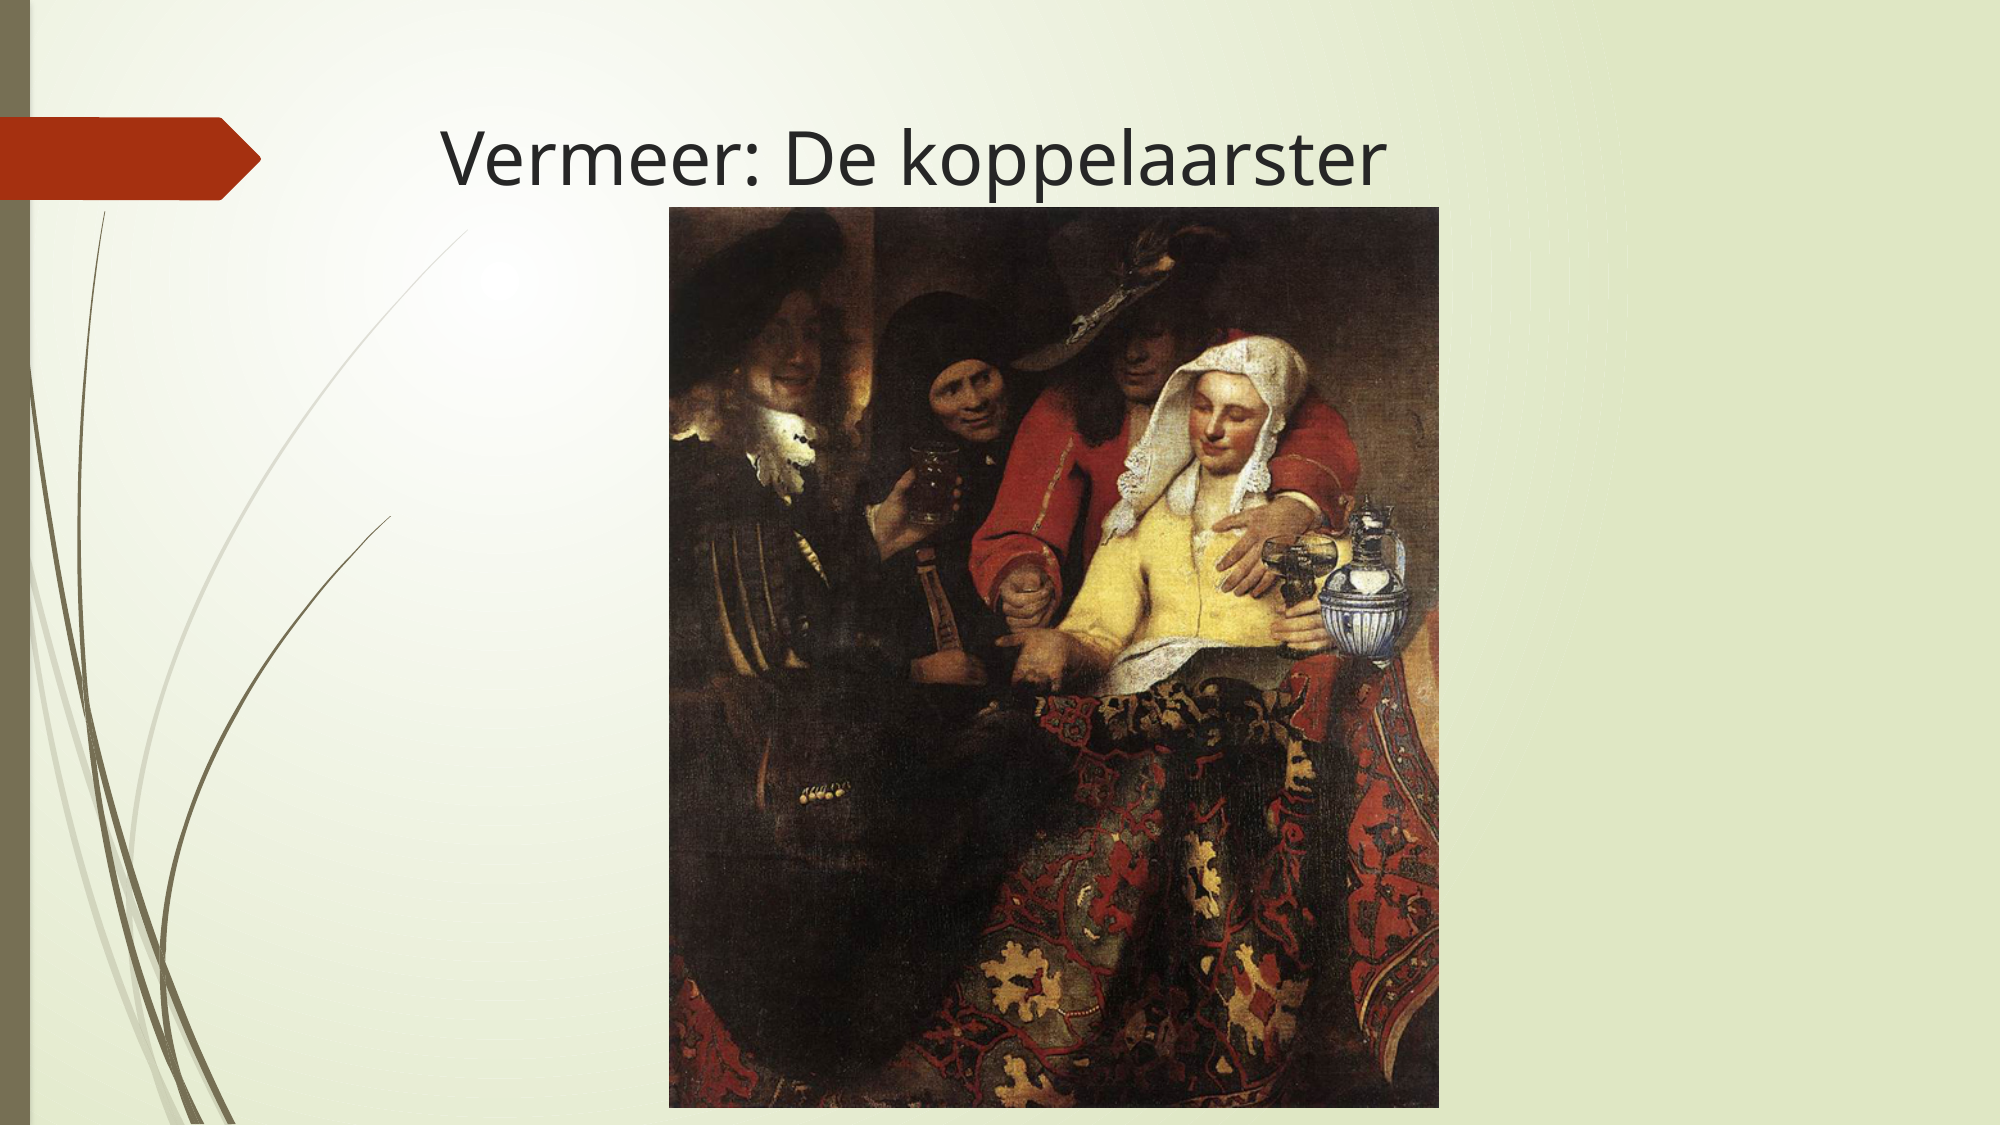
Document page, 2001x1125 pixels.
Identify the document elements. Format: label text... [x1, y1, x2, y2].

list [669, 207, 1440, 1108]
title Vermeer: De koppelaarster [425, 102, 1888, 313]
